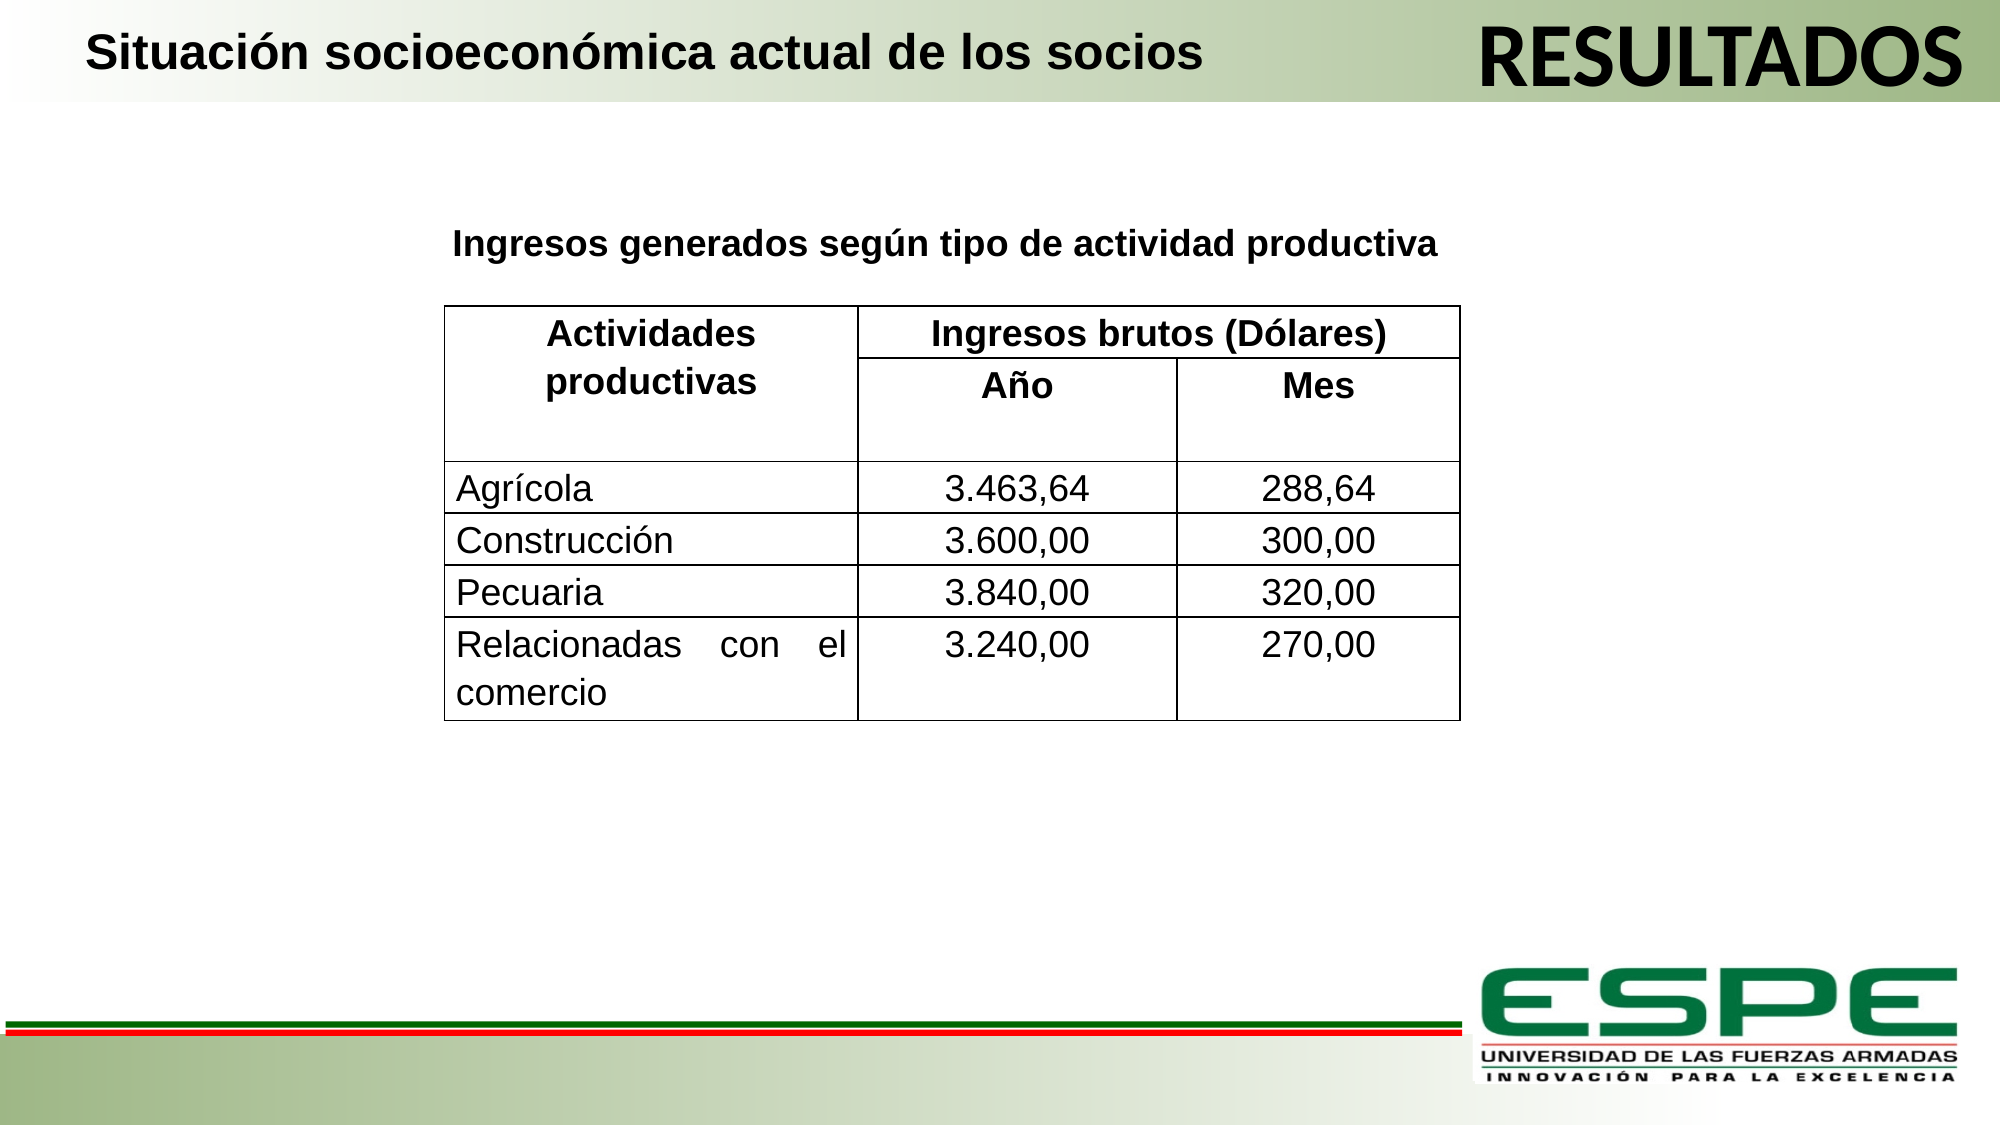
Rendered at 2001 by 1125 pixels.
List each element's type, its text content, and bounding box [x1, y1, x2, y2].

table_cell 288,64 [1178, 462, 1459, 512]
table_header Actividades productivas [445, 307, 857, 461]
table_cell 3.840,00 [859, 566, 1176, 616]
table_cell Agrícola [445, 462, 857, 512]
table_cell 320,00 [1178, 566, 1459, 616]
table_cell Año [859, 359, 1176, 461]
table_cell 270,00 [1178, 618, 1459, 720]
table_cell Mes [1178, 359, 1459, 461]
text_box RESULTADOS [1462, 0, 1998, 113]
table_cell 3.463,64 [859, 462, 1176, 512]
table_cell 300,00 [1178, 514, 1459, 564]
text_box Ingresos generados según tipo de actividad productiva [437, 211, 1998, 272]
table_cell Construcción [445, 514, 857, 564]
text_box Situación socioeconómica actual de los socios [70, 11, 1260, 87]
picture [1472, 964, 1977, 1084]
table_cell Relacionadas con el comercio [445, 618, 857, 720]
table_header Ingresos brutos (Dólares) [859, 307, 1459, 357]
table_cell 3.600,00 [859, 514, 1176, 564]
table_cell Pecuaria [445, 566, 857, 616]
table_cell 3.240,00 [859, 618, 1176, 720]
